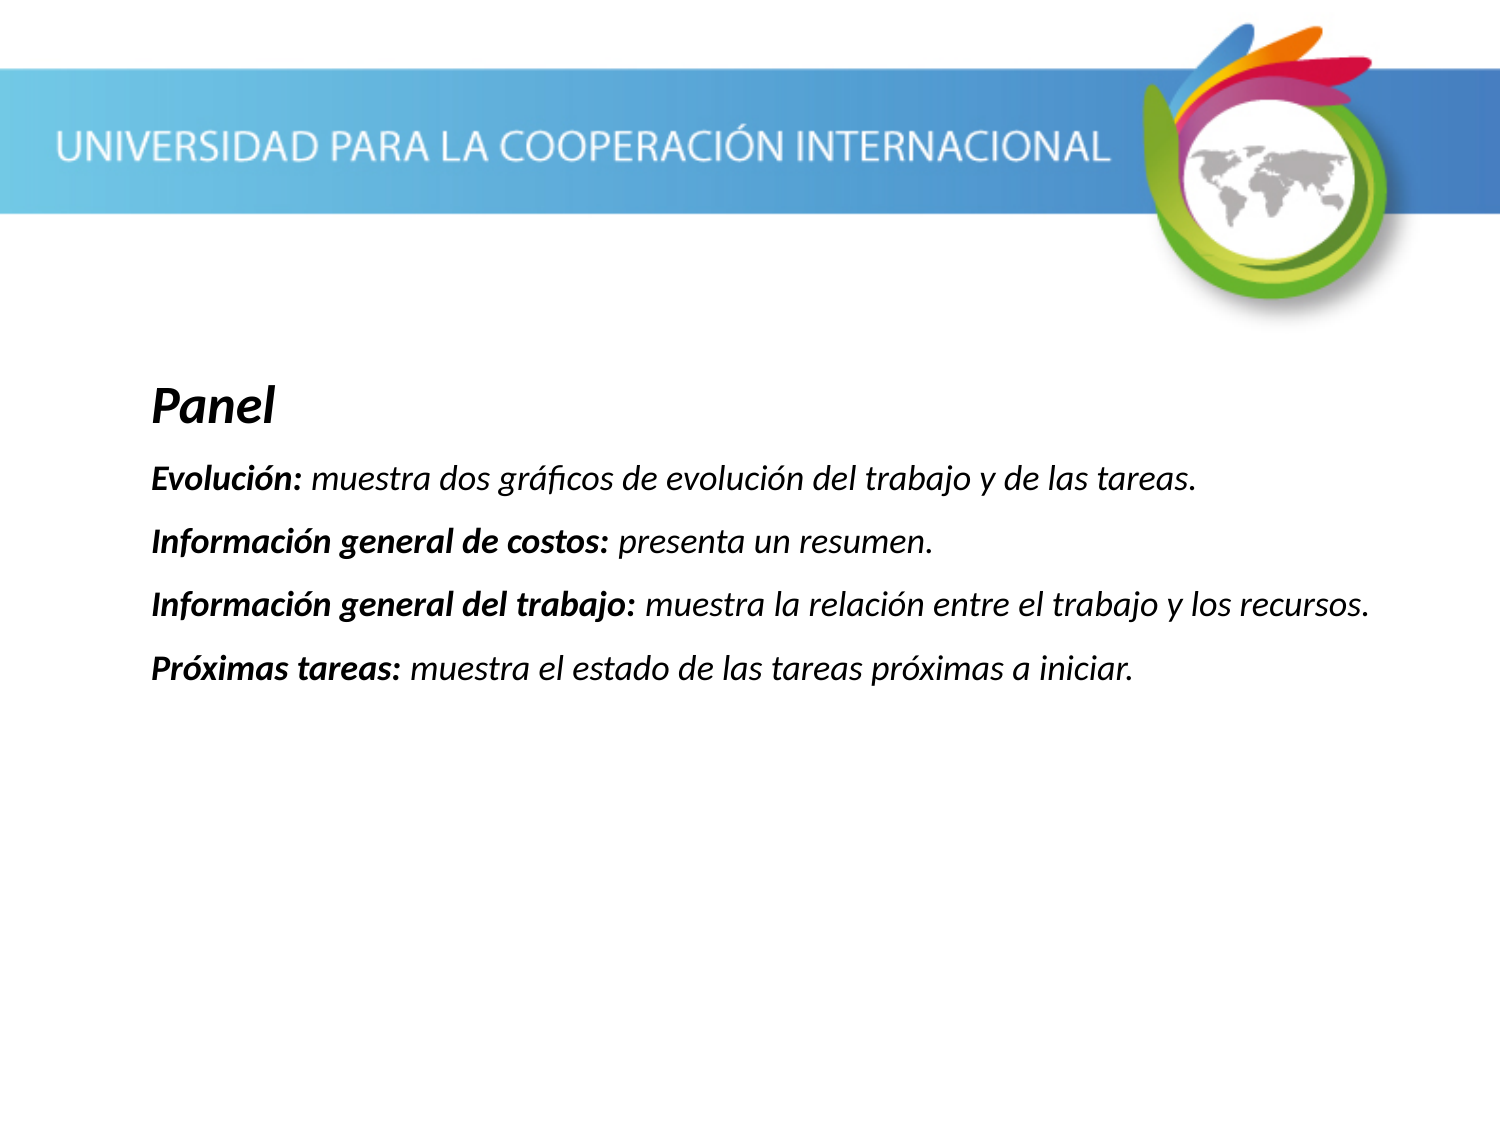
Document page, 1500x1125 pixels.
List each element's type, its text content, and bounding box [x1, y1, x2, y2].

text_box Panel Evolución: muestra dos gráficos de evolución del trabajo y de las tareas. Información general de costos: presenta un resumen. Información general del trabajo: muestra la relación entre el trabajo y los recursos. Próximas tareas: muestra el estado de las tareas próximas a iniciar. [136, 361, 1425, 787]
picture [0, 0, 1500, 1125]
